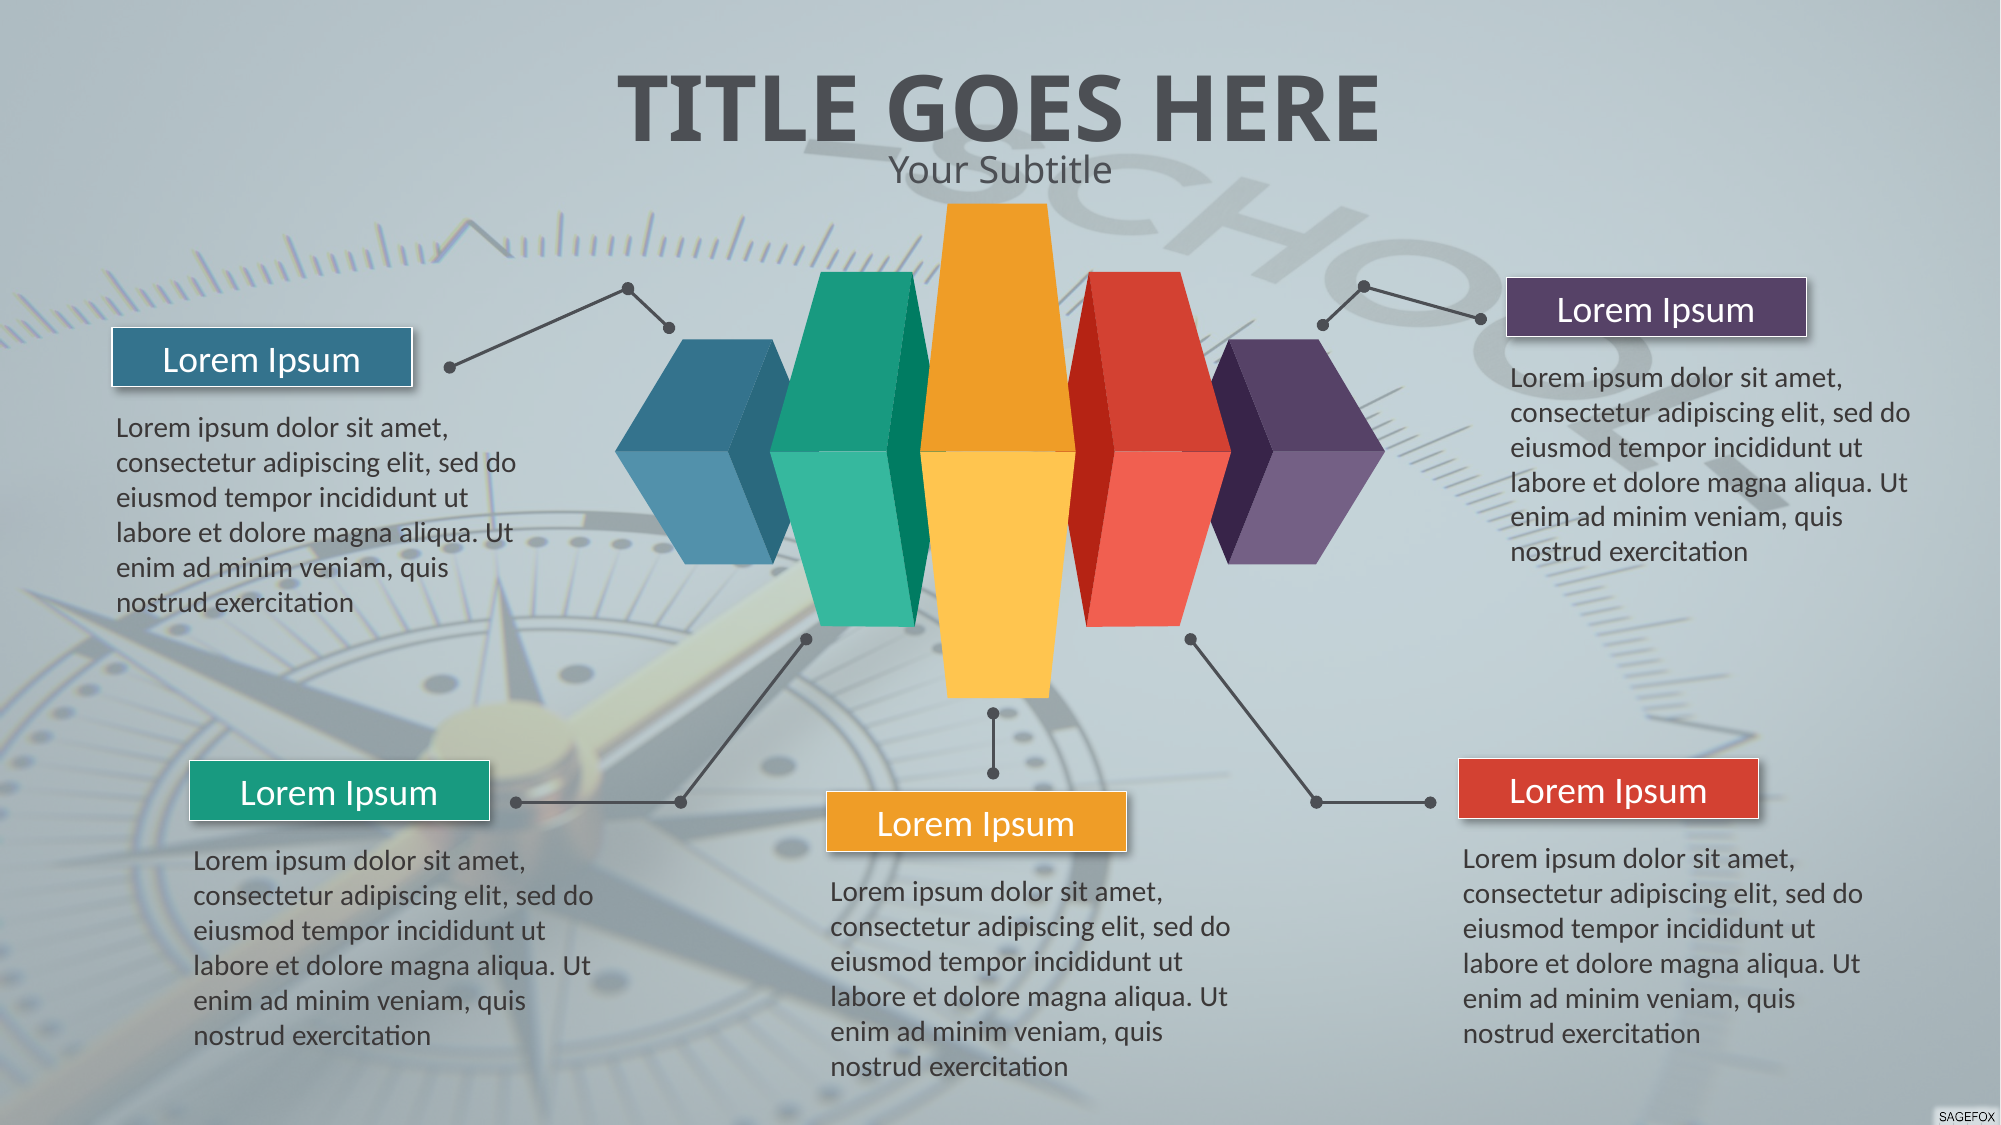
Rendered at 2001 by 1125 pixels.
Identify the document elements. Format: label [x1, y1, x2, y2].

text_box [548, 42, 1452, 199]
text_box [820, 791, 1251, 1090]
text_box [1342, 269, 1462, 375]
picture [1936, 1111, 1997, 1125]
text_box [1500, 276, 1931, 578]
text_box [1076, 271, 1232, 627]
text_box [614, 339, 769, 565]
text_box [183, 760, 614, 1059]
text_box [1232, 339, 1385, 565]
text_box [920, 203, 1076, 699]
text_box [1190, 639, 1431, 803]
text_box [769, 271, 920, 627]
text_box [515, 639, 807, 803]
text_box [493, 257, 626, 438]
text_box [106, 327, 537, 626]
text_box [1452, 758, 1884, 1057]
